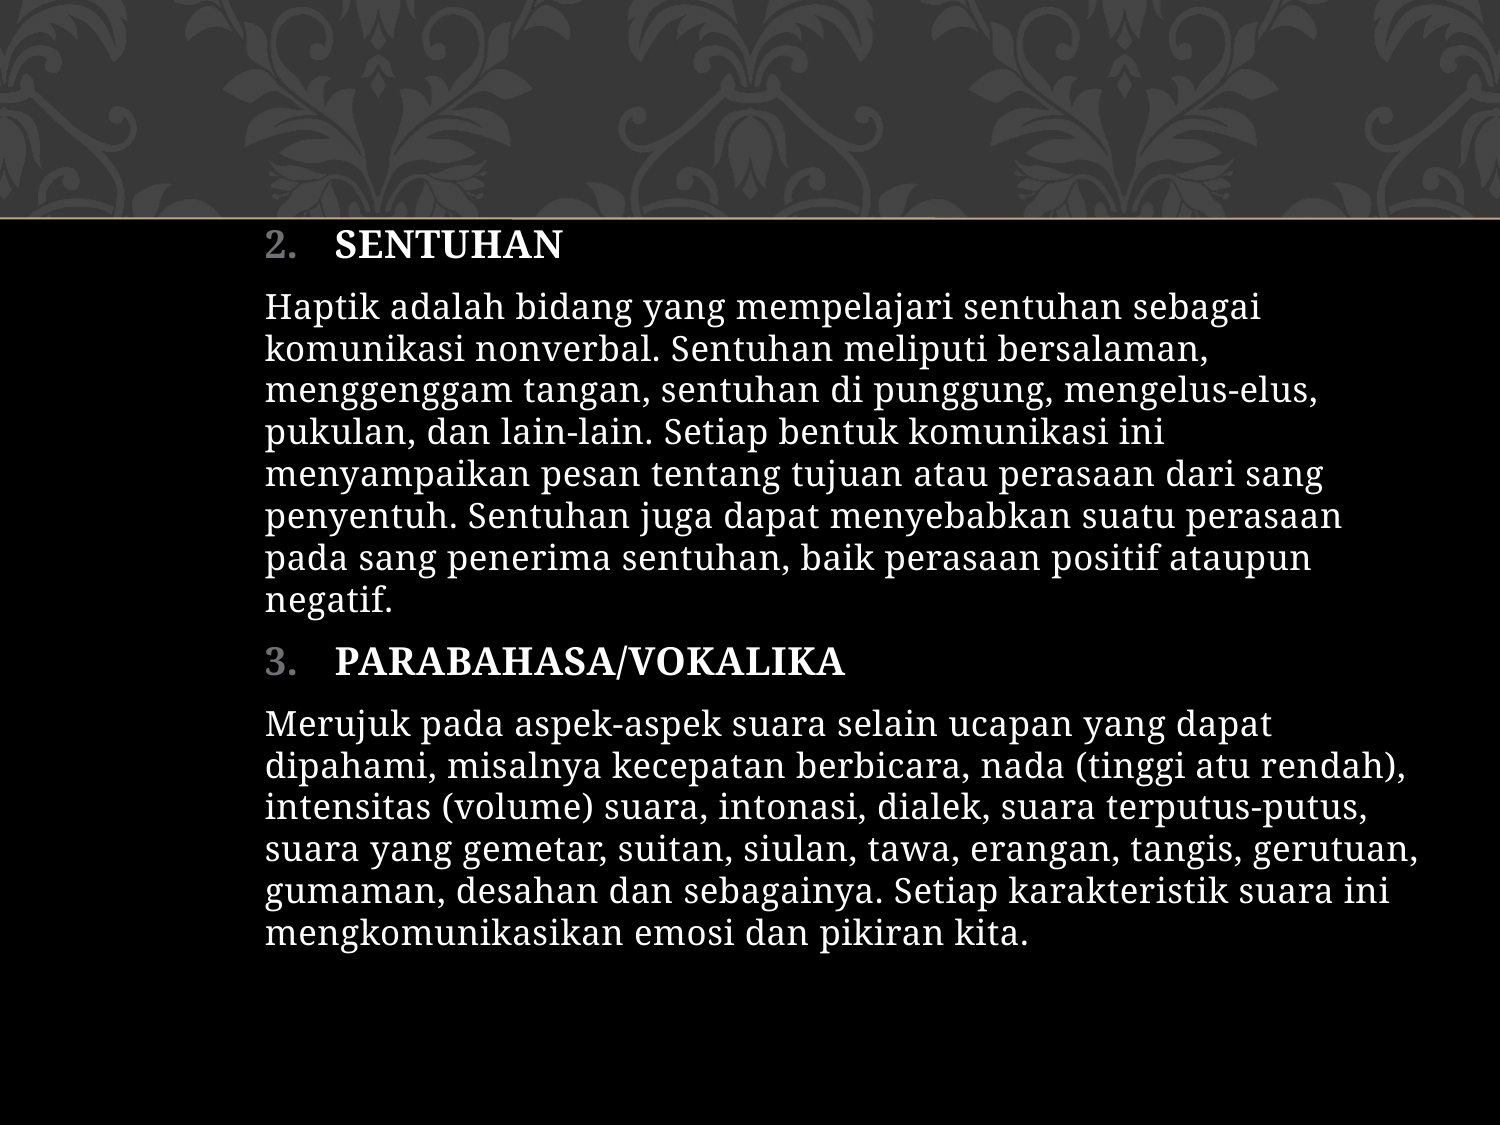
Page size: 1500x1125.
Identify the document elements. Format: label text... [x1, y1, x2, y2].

list SENTUHAN Haptik adalah bidang yang mempelajari sentuhan sebagai komunikasi nonverbal. Sentuhan meliputi bersalaman, menggenggam tangan, sentuhan di punggung, mengelus-elus, pukulan, dan lain-lain. Setiap bentuk komunikasi ini menyampaikan pesan tentang tujuan atau perasaan dari sang penyentuh. Sentuhan juga dapat menyebabkan suatu perasaan pada sang penerima sentuhan, baik perasaan positif ataupun negatif. PARABAHASA/VOKALIKA Merujuk pada aspek-aspek suara selain ucapan yang dapat dipahami, misalnya kecepatan berbicara, nada (tinggi atu rendah), intensitas (volume) suara, intonasi, dialek, suara terputus-putus, suara yang gemetar, suitan, siulan, tawa, erangan, tangis, gerutuan, gumaman, desahan dan sebagainya. Setiap karakteristik suara ini mengkomunikasikan emosi dan pikiran kita. [249, 212, 1440, 999]
